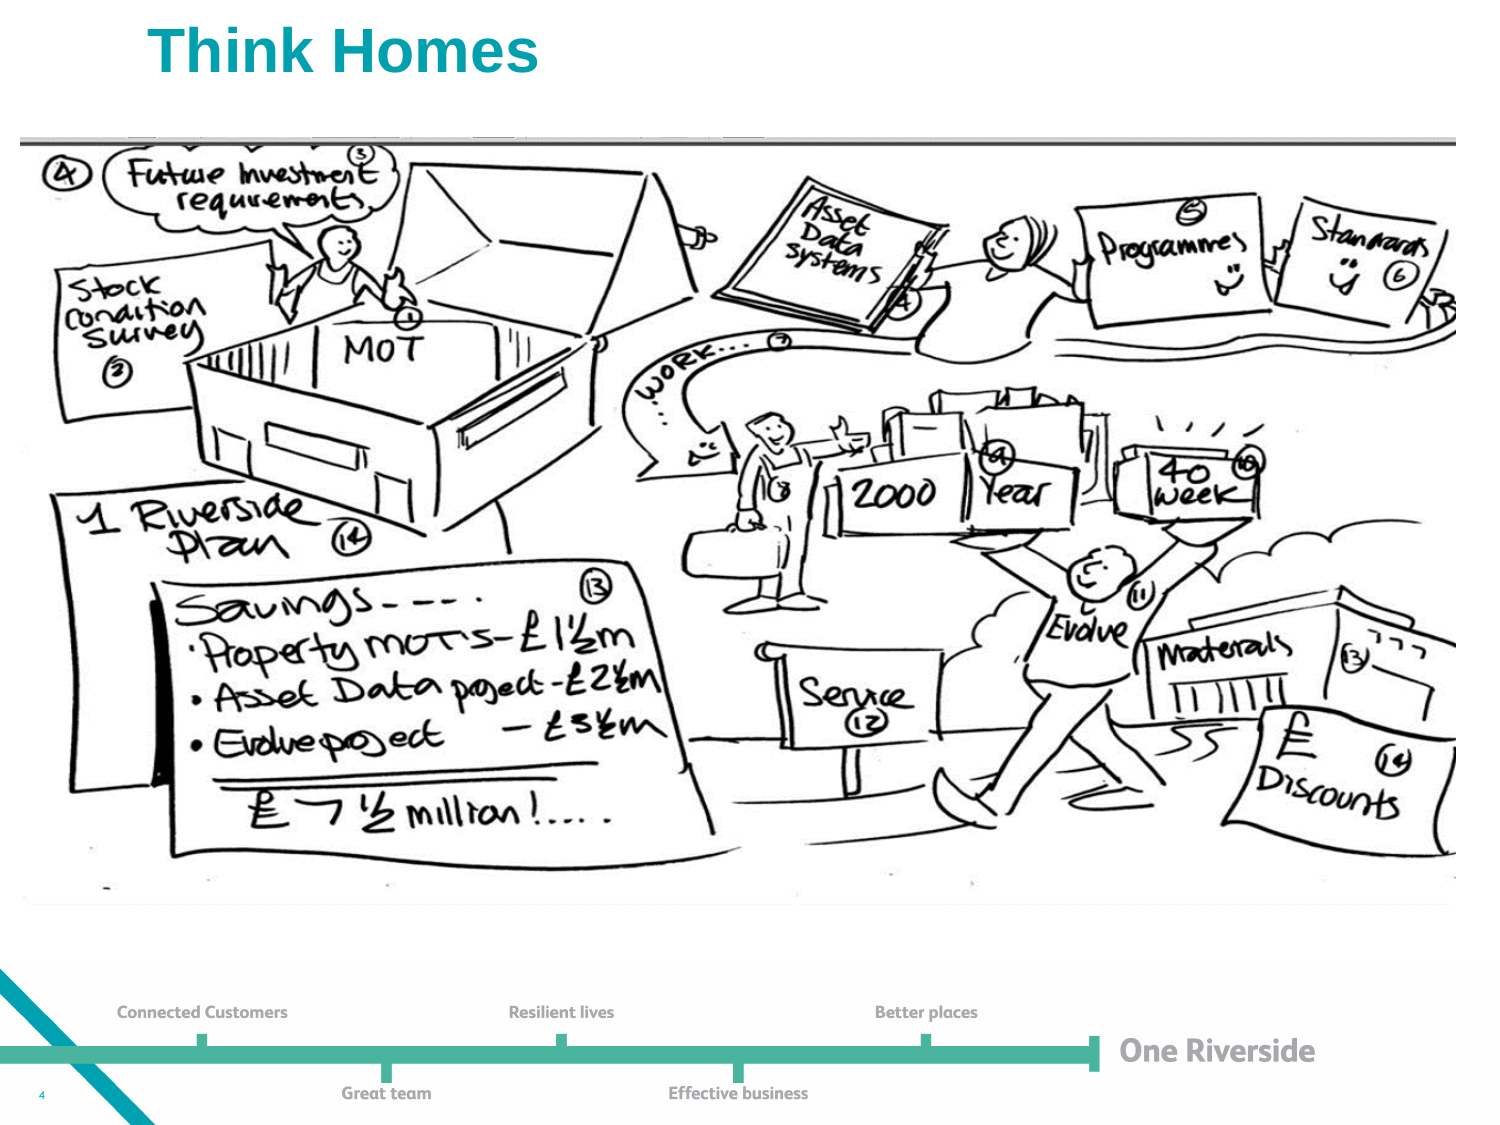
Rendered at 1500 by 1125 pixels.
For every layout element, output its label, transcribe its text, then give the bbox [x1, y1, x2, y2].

title Think Homes [147, 17, 1425, 135]
picture [0, 959, 1500, 1125]
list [20, 136, 1456, 906]
